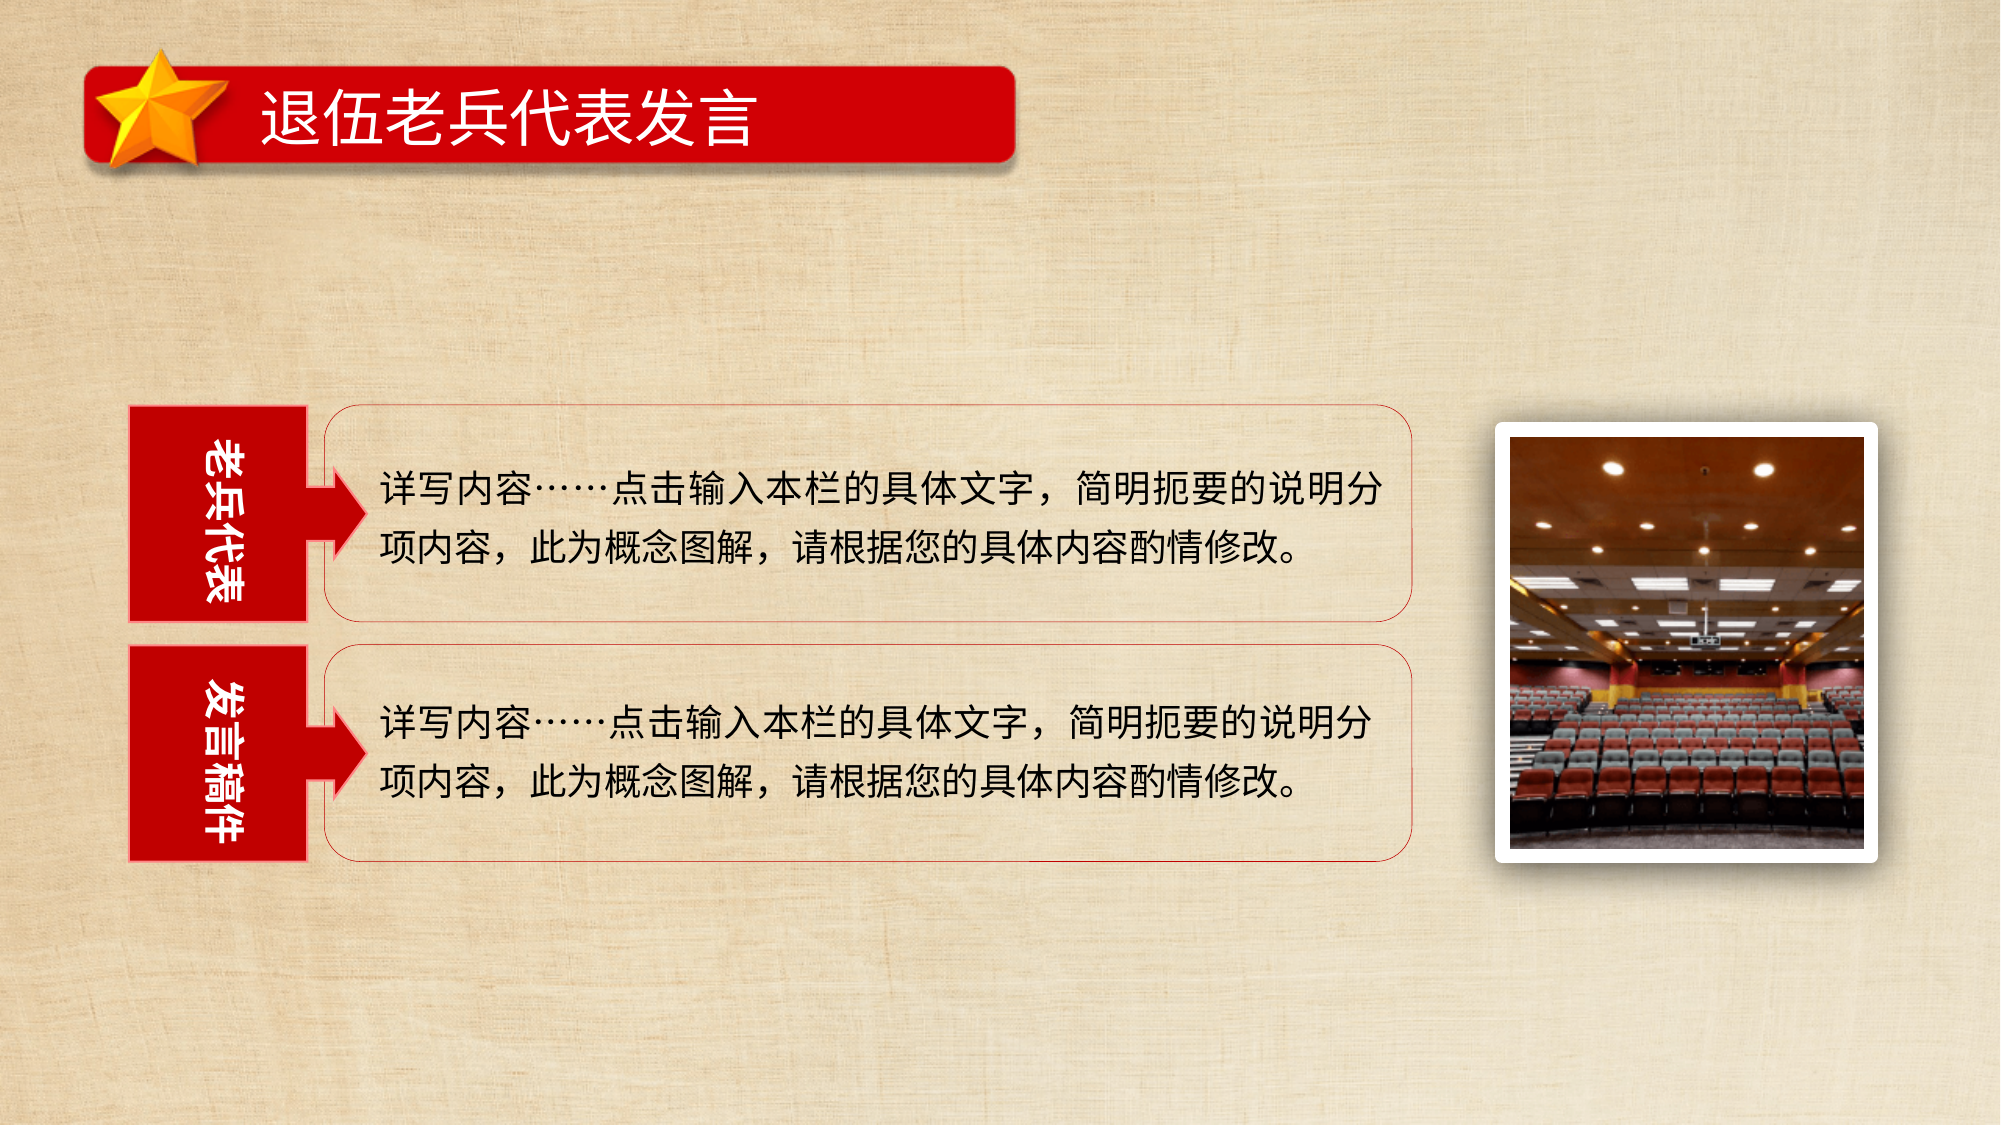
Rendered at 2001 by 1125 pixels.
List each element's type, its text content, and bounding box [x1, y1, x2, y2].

text_box 退伍老兵代表发言 [244, 71, 895, 162]
text_box 详写内容……点击输入本栏的具体文字，简明扼要的说明分项内容，此为概念图解，请根据您的具体内容酌情修改。 [379, 451, 1384, 582]
text_box 发言稿件 [178, 663, 259, 852]
text_box [127, 644, 369, 863]
picture [0, 0, 2001, 1125]
text_box 详写内容……点击输入本栏的具体文字，简明扼要的说明分项内容，此为概念图解，请根据您的具体内容酌情修改。 [379, 685, 1373, 906]
text_box [324, 404, 1413, 622]
text_box [324, 644, 1413, 862]
text_box [127, 404, 369, 624]
text_box 老兵代表 [178, 424, 259, 613]
